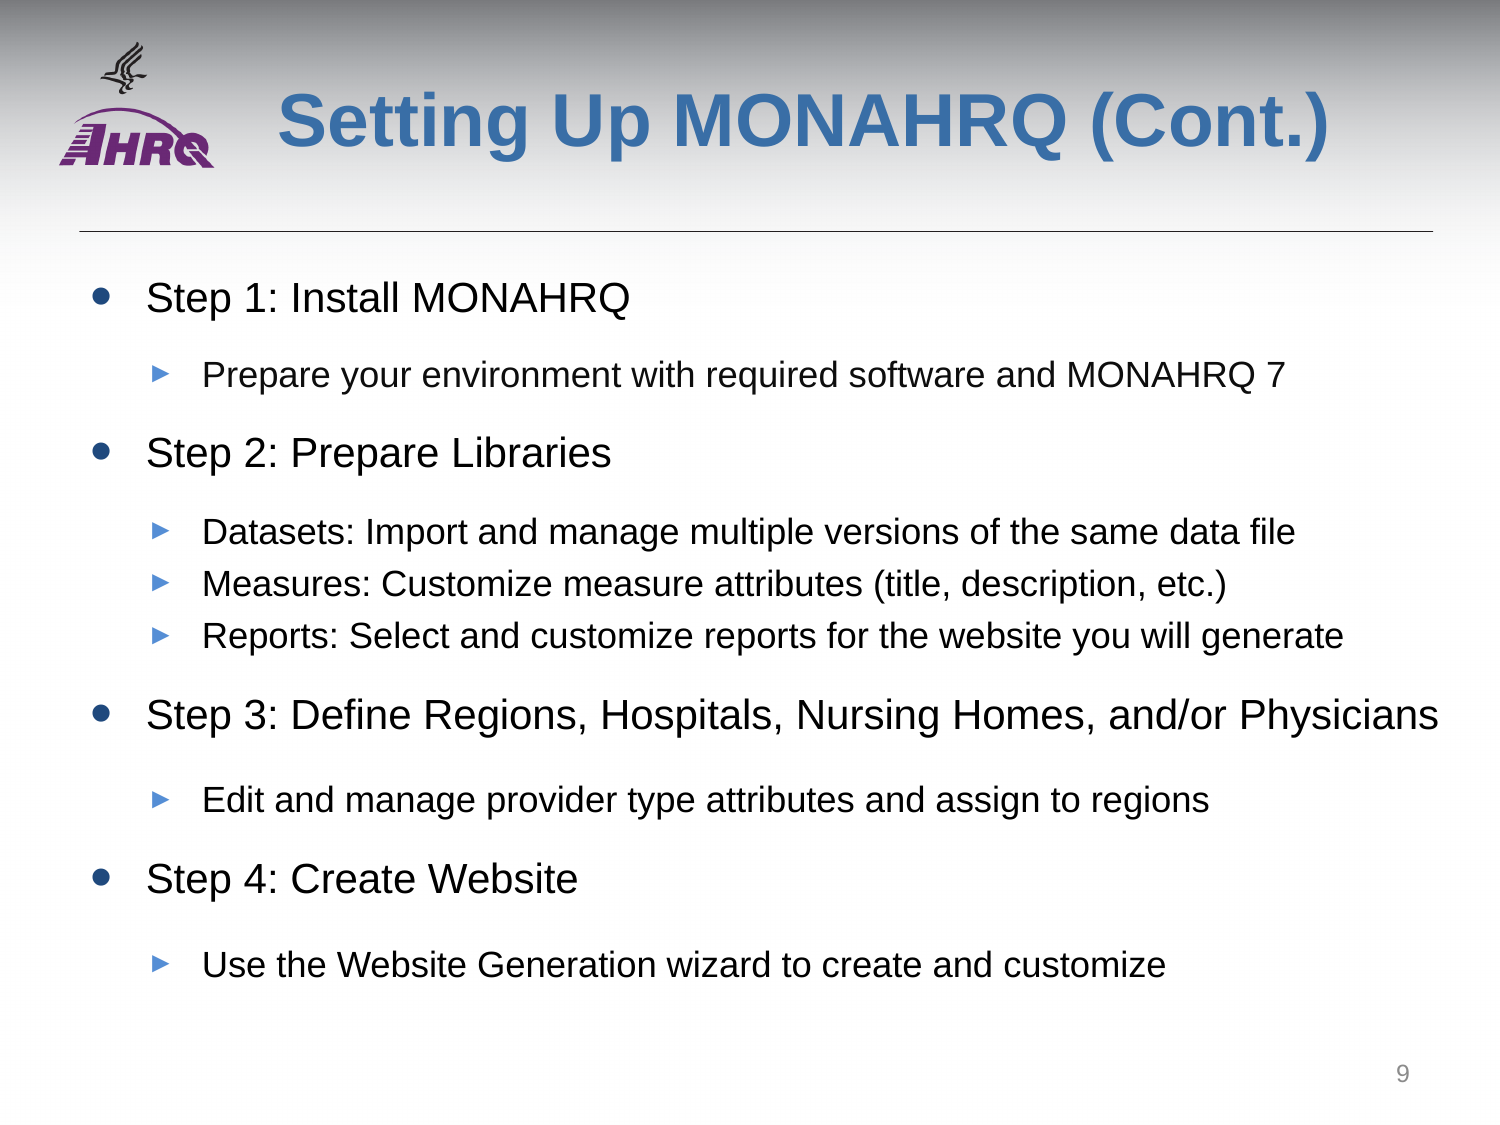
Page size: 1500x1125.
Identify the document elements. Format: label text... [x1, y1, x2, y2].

title Setting Up MONAHRQ (Cont.) [262, 45, 1425, 188]
list Step 1: Install MONAHRQ Prepare your environment with required software and MONAHRQ 7 Step 2: Prepare Libraries Datasets: Import and manage multiple versions of the same data file Measures: Customize measure attributes (title, description, etc.) Reports: Select and customize reports for the website you will generate Step 3: Define Regions, Hospitals, Nursing Homes, and/or Physicians Edit and manage provider type attributes and assign to regions Step 4: Create Website Use the Website Generation wizard to create and customize [75, 262, 1463, 1005]
slide_number 9 [1074, 1042, 1425, 1103]
picture [0, 0, 1500, 1125]
